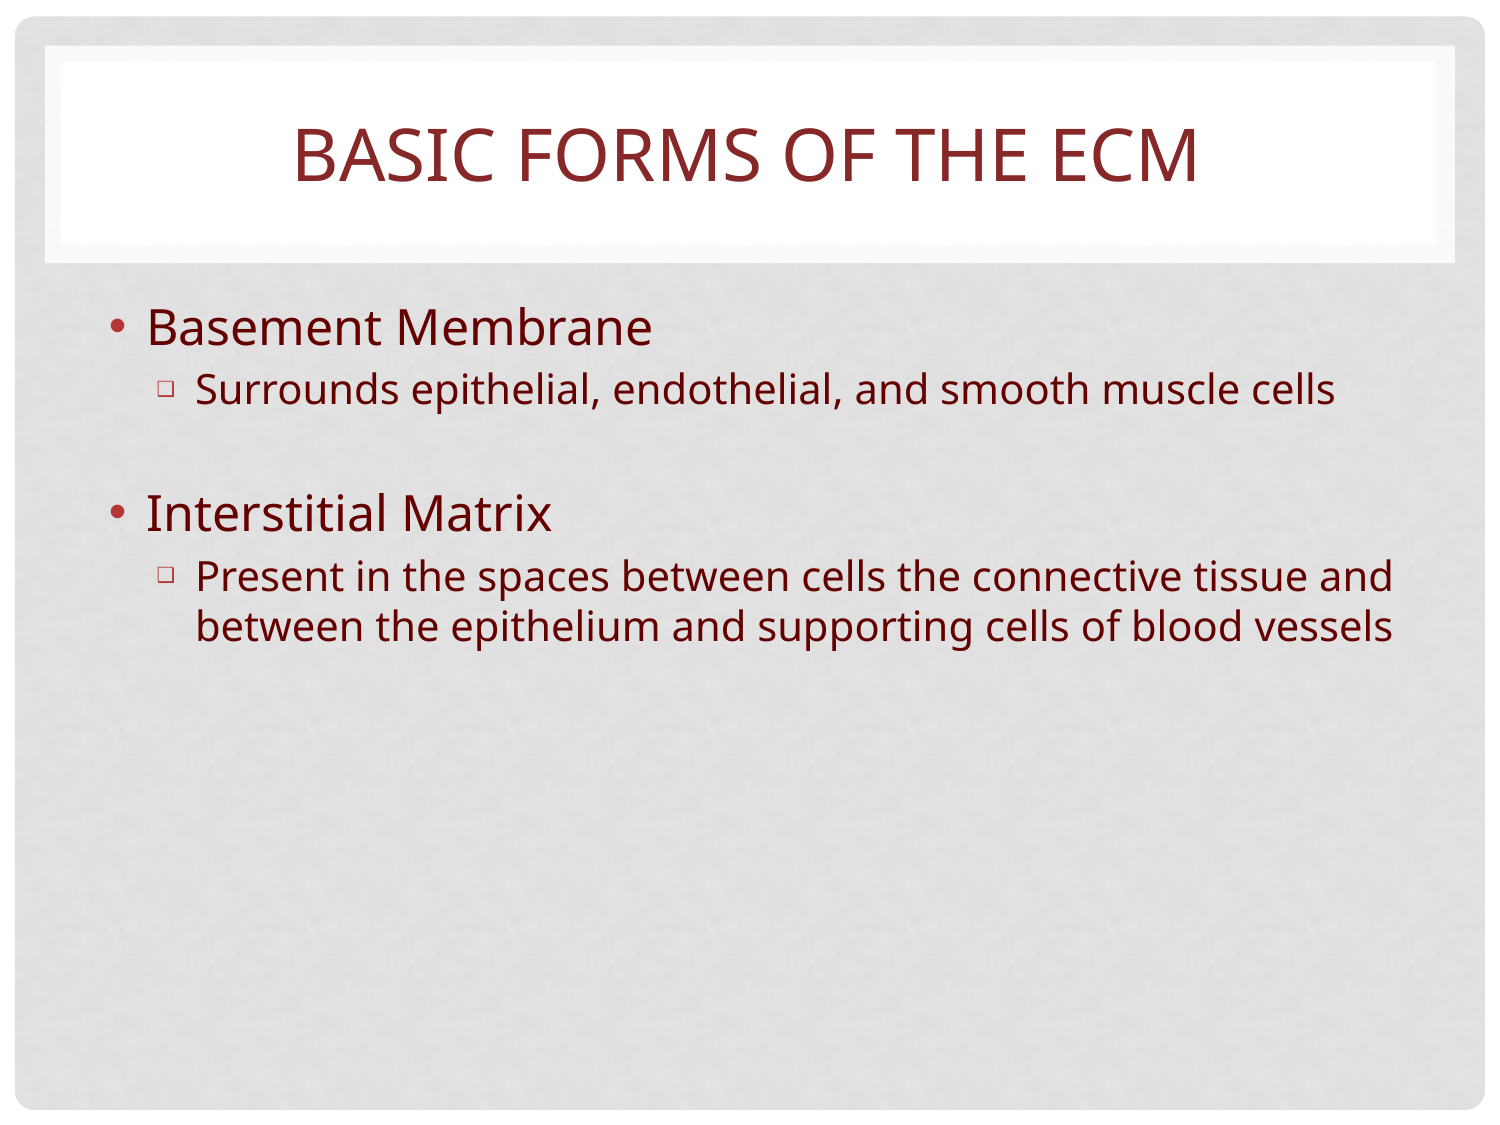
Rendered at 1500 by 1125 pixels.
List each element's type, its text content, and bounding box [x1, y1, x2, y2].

list Basement Membrane Surrounds epithelial, endothelial, and smooth muscle cells Interstitial Matrix Present in the spaces between cells the connective tissue and between the epithelium and supporting cells of blood vessels [75, 287, 1425, 1005]
title BASIC FORMS OF THE ECM [69, 66, 1425, 238]
picture [14, 16, 1485, 1110]
